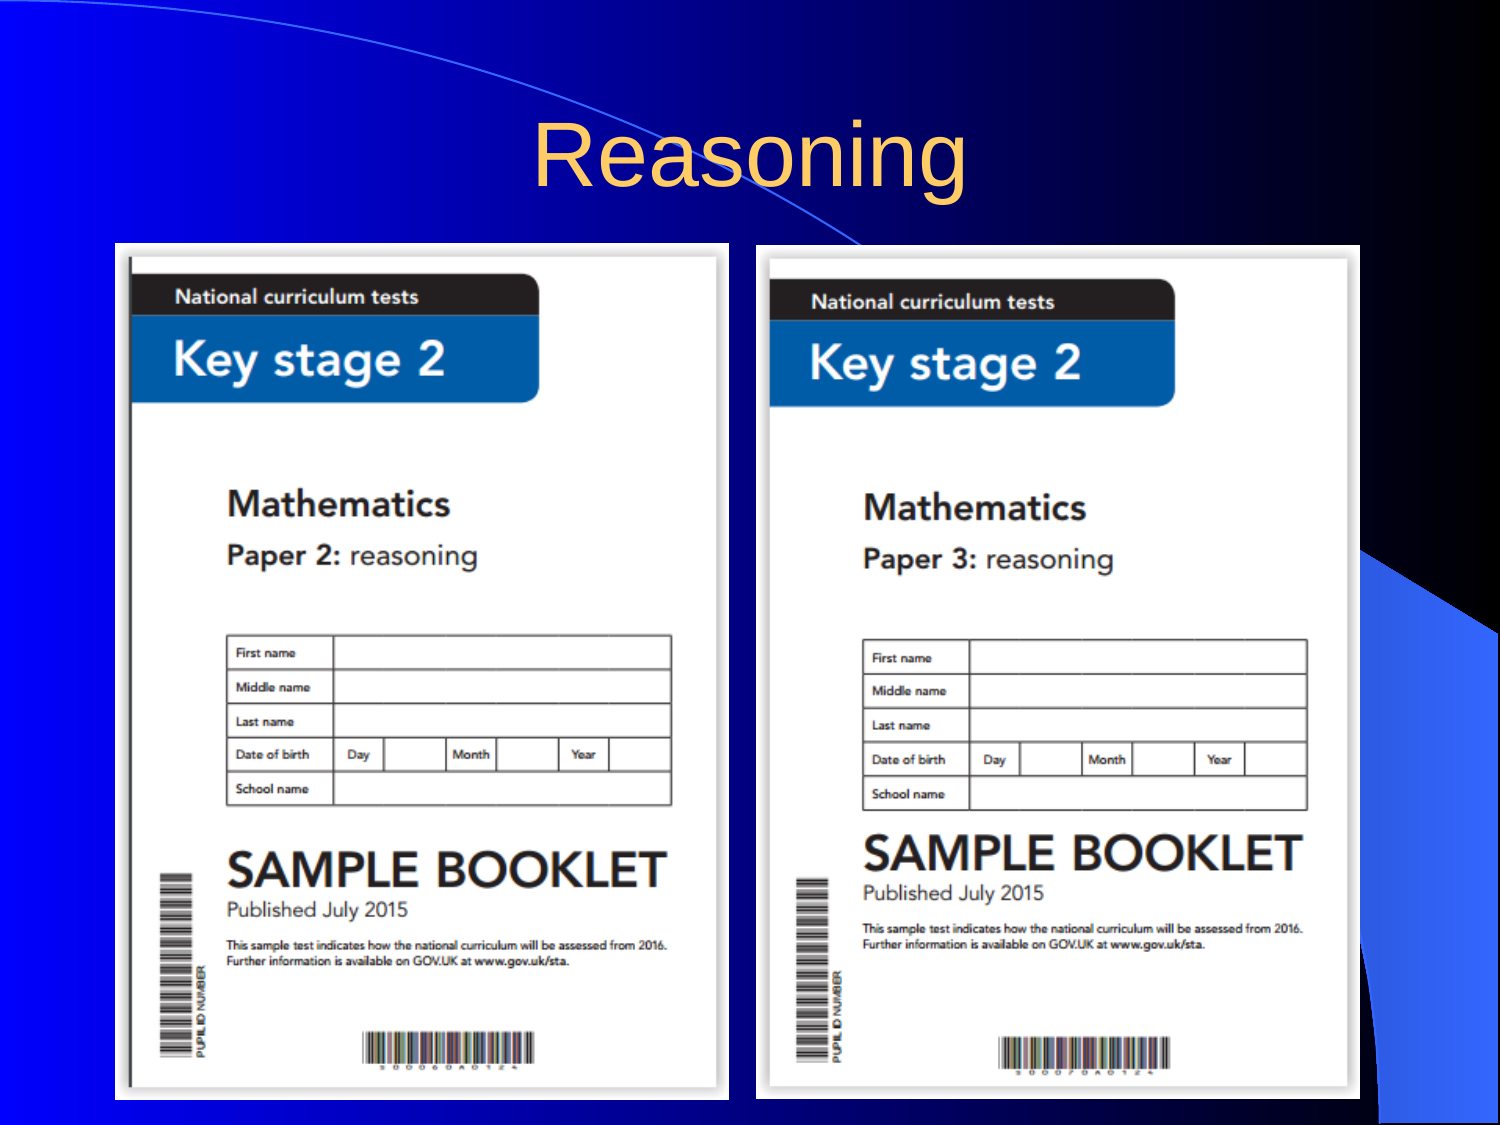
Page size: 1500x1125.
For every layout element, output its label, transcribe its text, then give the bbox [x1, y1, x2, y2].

title Reasoning [113, 55, 1389, 244]
picture [115, 243, 729, 1100]
picture [756, 245, 1361, 1099]
